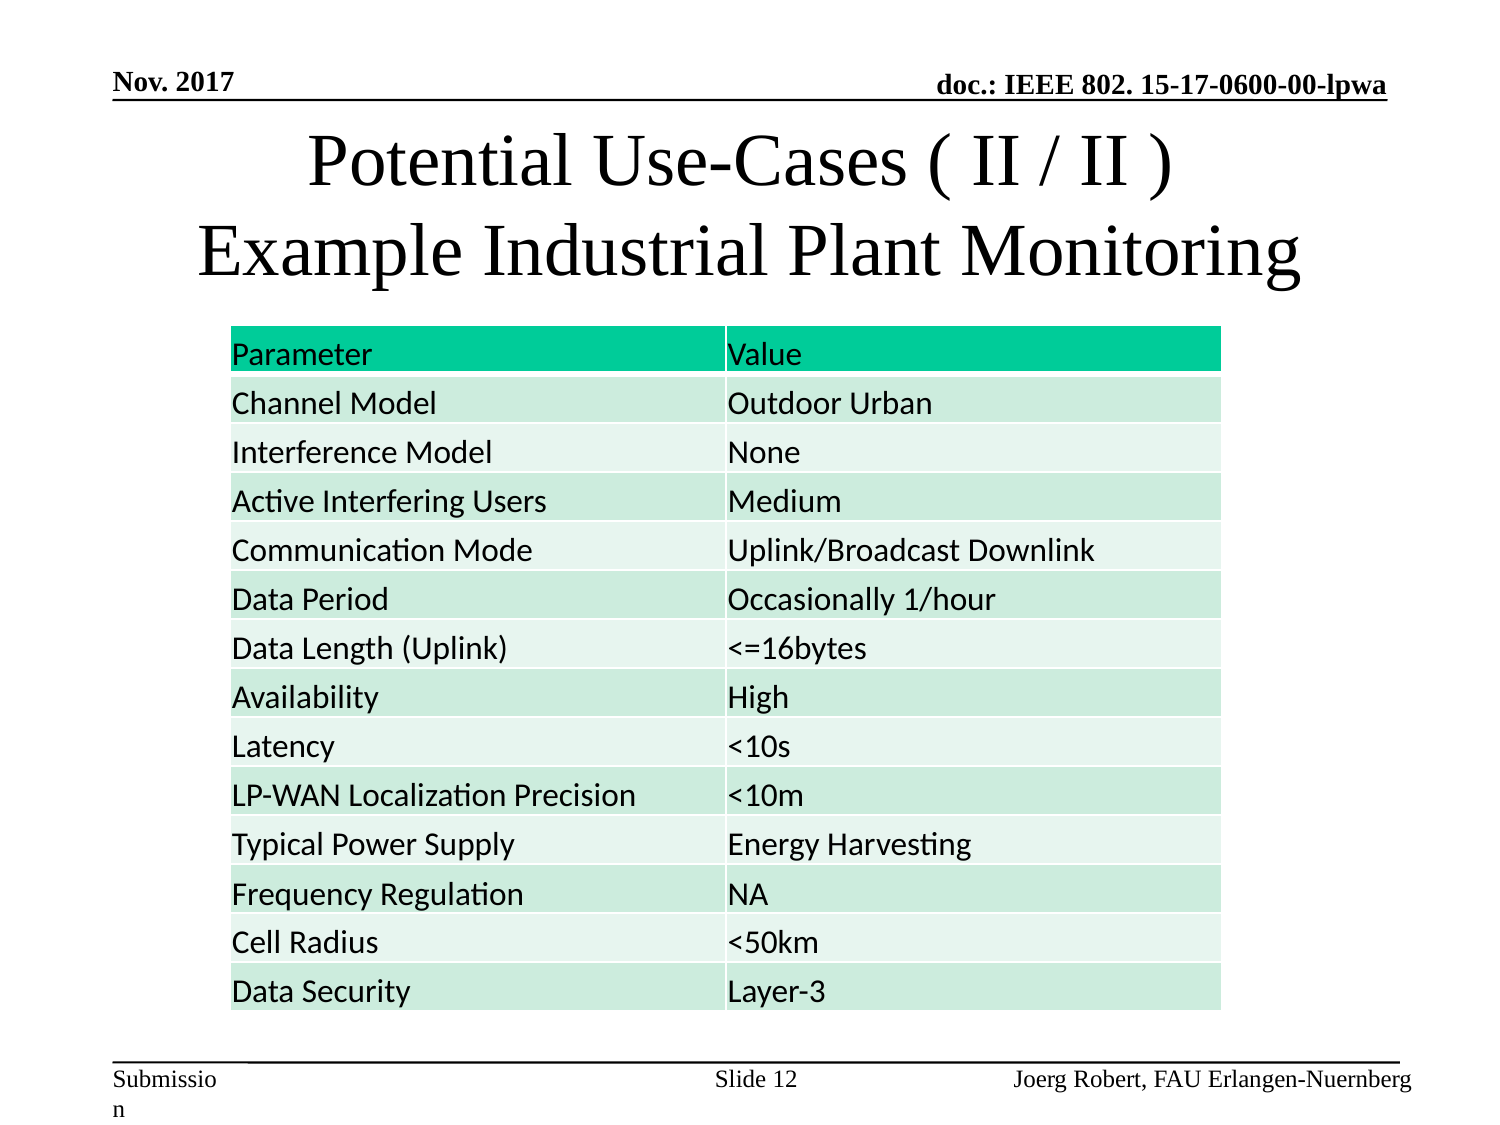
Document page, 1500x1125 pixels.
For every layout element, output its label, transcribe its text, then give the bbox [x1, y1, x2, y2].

table_cell Latency [231, 718, 725, 765]
table_cell Frequency Regulation [231, 865, 725, 912]
table_cell Communication Mode [231, 522, 725, 569]
table_cell Occasionally 1/hour [727, 571, 1221, 618]
table_cell Data Length (Uplink) [231, 620, 725, 667]
table_cell Channel Model [231, 377, 725, 422]
table_cell Interference Model [231, 424, 725, 471]
title Potential Use-Cases ( II / II ) Example Industrial Plant Monitoring [112, 112, 1388, 288]
table_cell Data Period [231, 571, 725, 618]
table_cell None [727, 424, 1221, 471]
table_header Value [727, 326, 1221, 371]
table_cell Data Security [231, 963, 725, 1010]
table_cell <10s [727, 718, 1221, 765]
table_cell Active Interfering Users [231, 473, 725, 520]
table_cell Energy Harvesting [727, 816, 1221, 863]
table_cell <50km [727, 914, 1221, 961]
footer Joerg Robert, FAU Erlangen-Nuernberg [900, 1062, 1413, 1093]
table_cell NA [727, 865, 1221, 912]
table_cell <=16bytes [727, 620, 1221, 667]
table_cell Availability [231, 669, 725, 716]
table_cell <10m [727, 767, 1221, 814]
table_header Parameter [231, 326, 725, 371]
table_cell Uplink/Broadcast Downlink [727, 522, 1221, 569]
table_cell High [727, 669, 1221, 716]
table_cell Layer-3 [727, 963, 1221, 1010]
table_cell Medium [727, 473, 1221, 520]
table_cell LP-WAN Localization Precision [231, 767, 725, 814]
table_cell Cell Radius [231, 914, 725, 961]
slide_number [112, 62, 375, 98]
slide_number Slide 12 [712, 1062, 800, 1093]
table_cell Outdoor Urban [727, 377, 1221, 422]
table_cell Typical Power Supply [231, 816, 725, 863]
